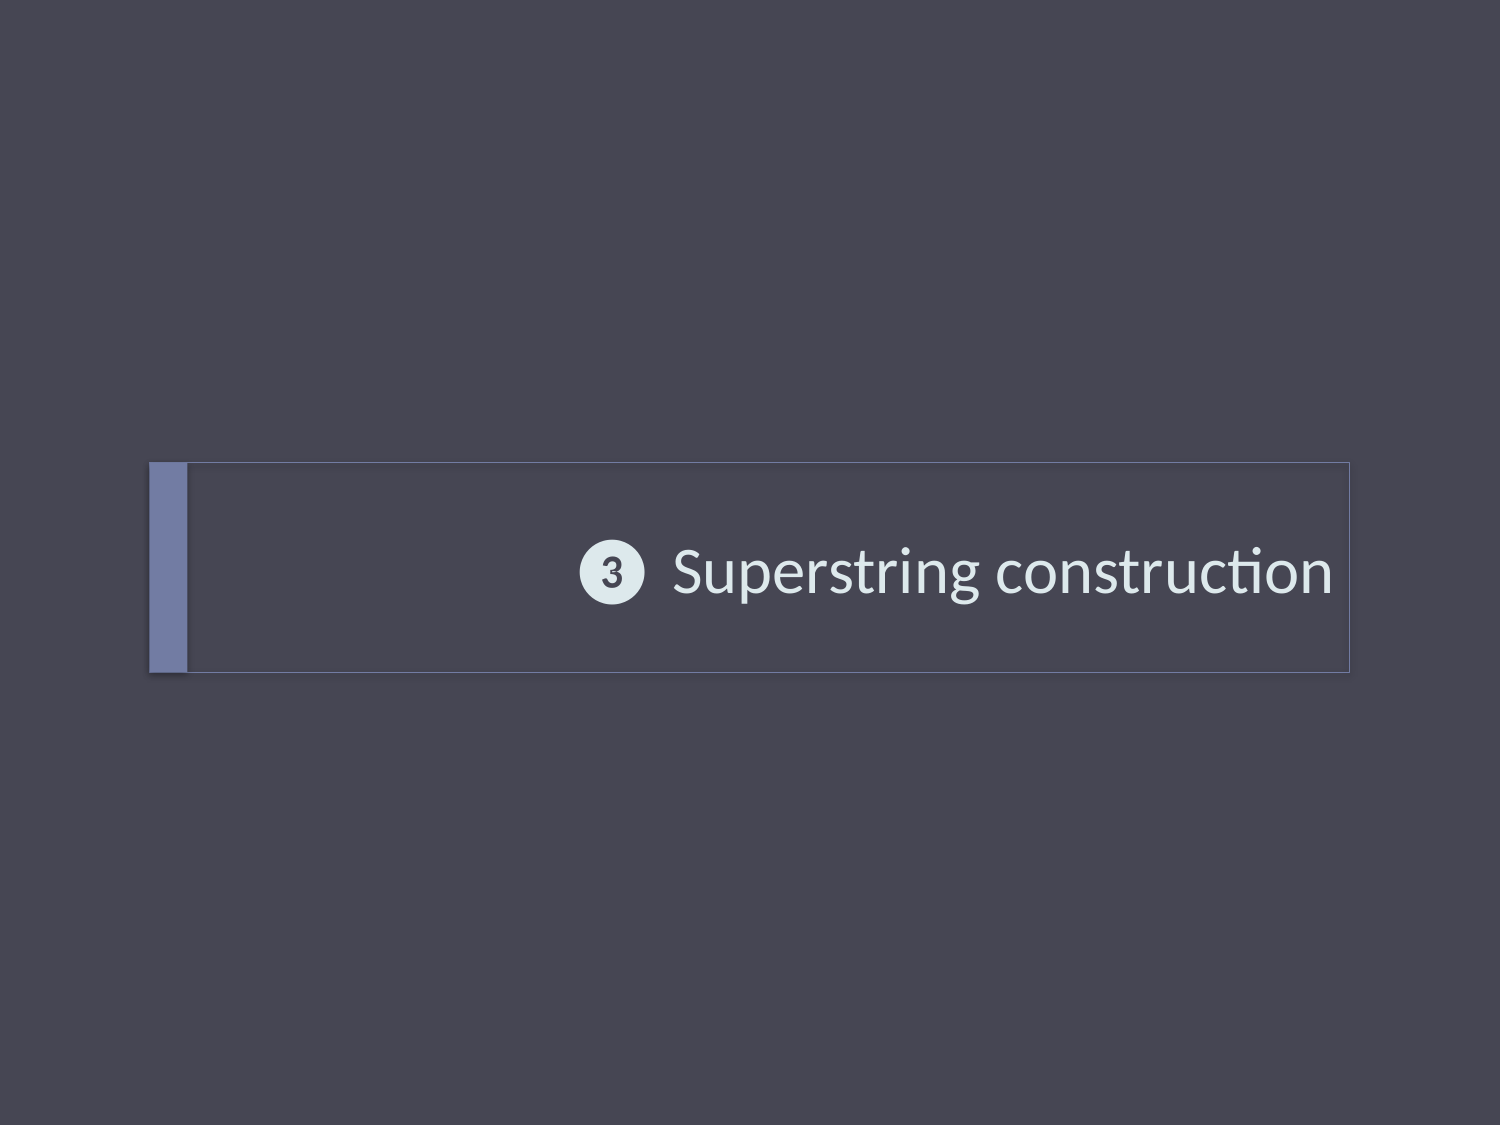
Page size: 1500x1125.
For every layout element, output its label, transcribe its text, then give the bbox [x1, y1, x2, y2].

title ❸ Superstring construction [187, 519, 1350, 695]
